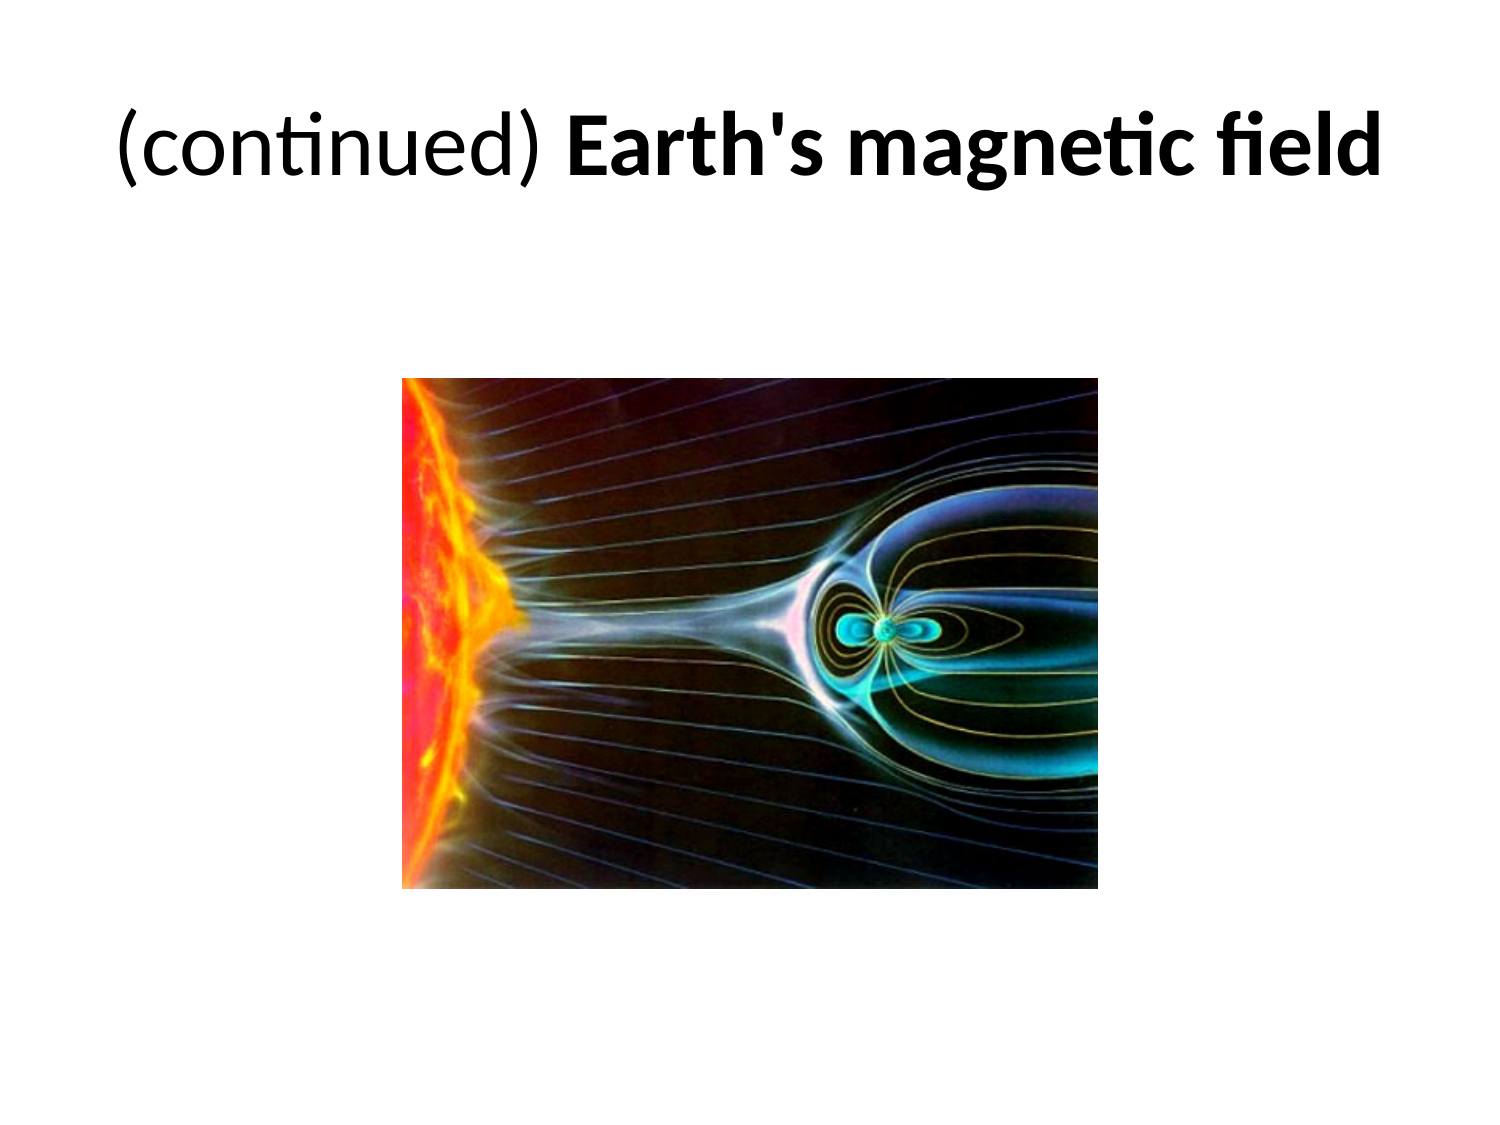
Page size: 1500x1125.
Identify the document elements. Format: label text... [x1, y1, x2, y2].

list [402, 378, 1098, 889]
title (continued) Earth's magnetic field [75, 45, 1425, 233]
